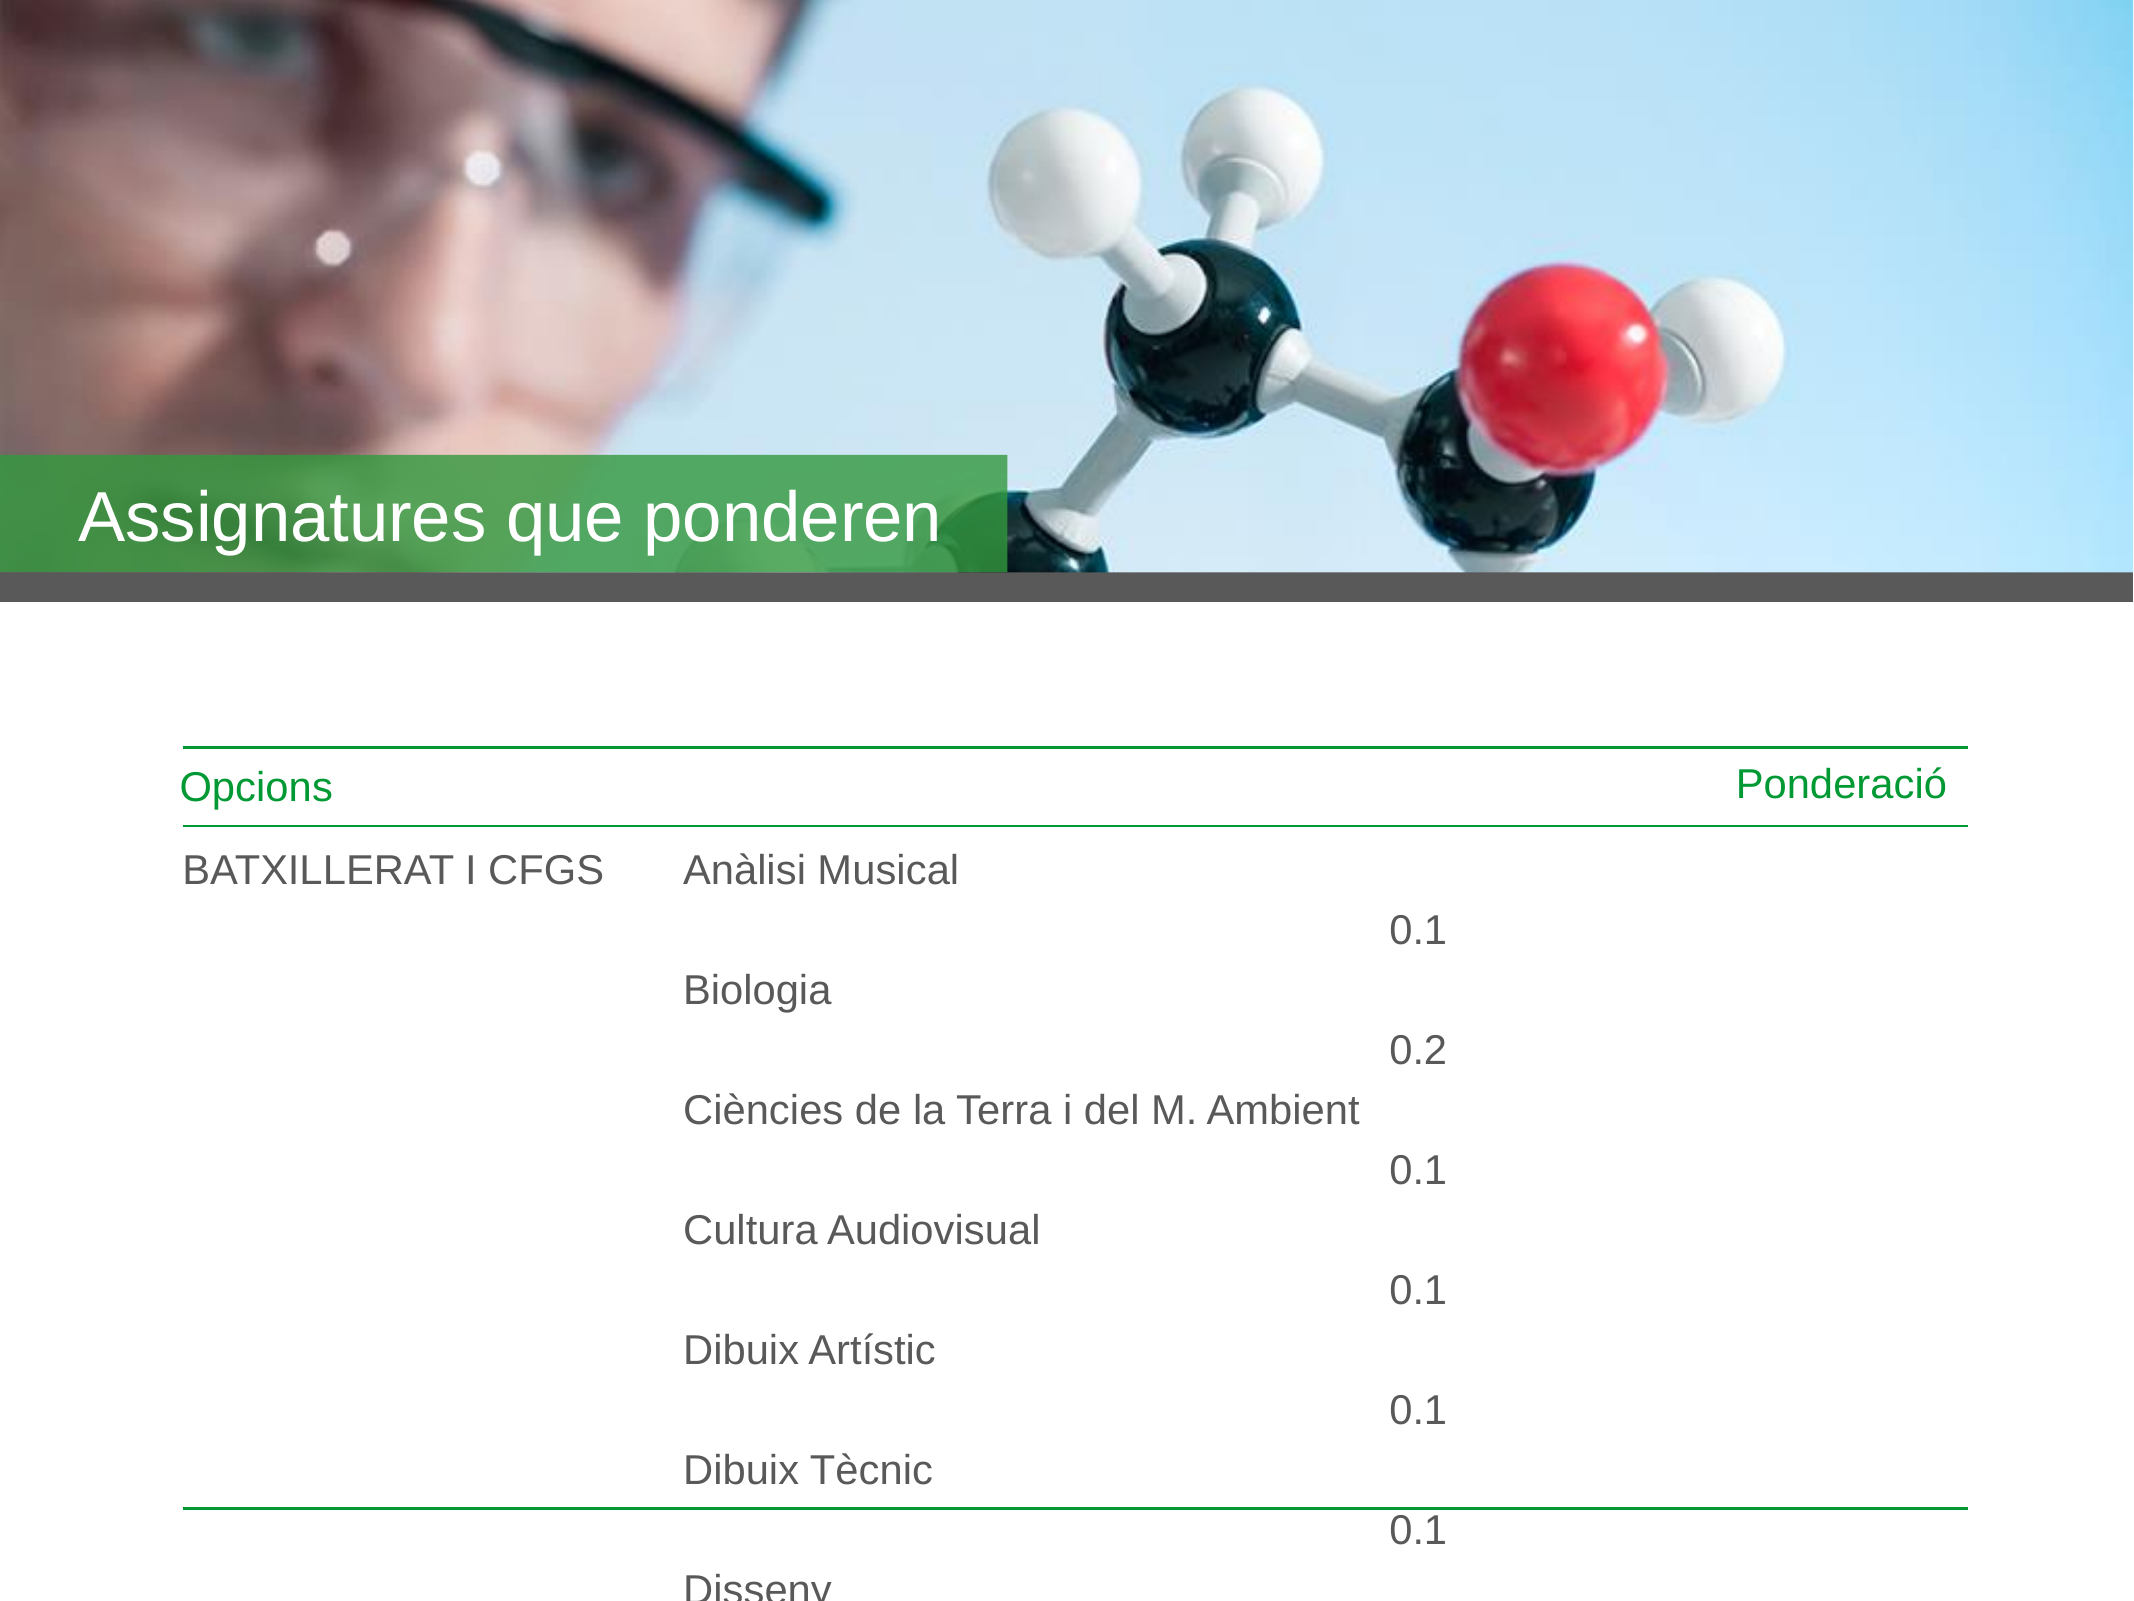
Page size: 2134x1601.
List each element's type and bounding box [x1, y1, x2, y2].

text_box [0, 454, 1096, 573]
text_box [0, 584, 2134, 604]
picture [0, 0, 2134, 573]
text_box [164, 747, 1969, 1601]
